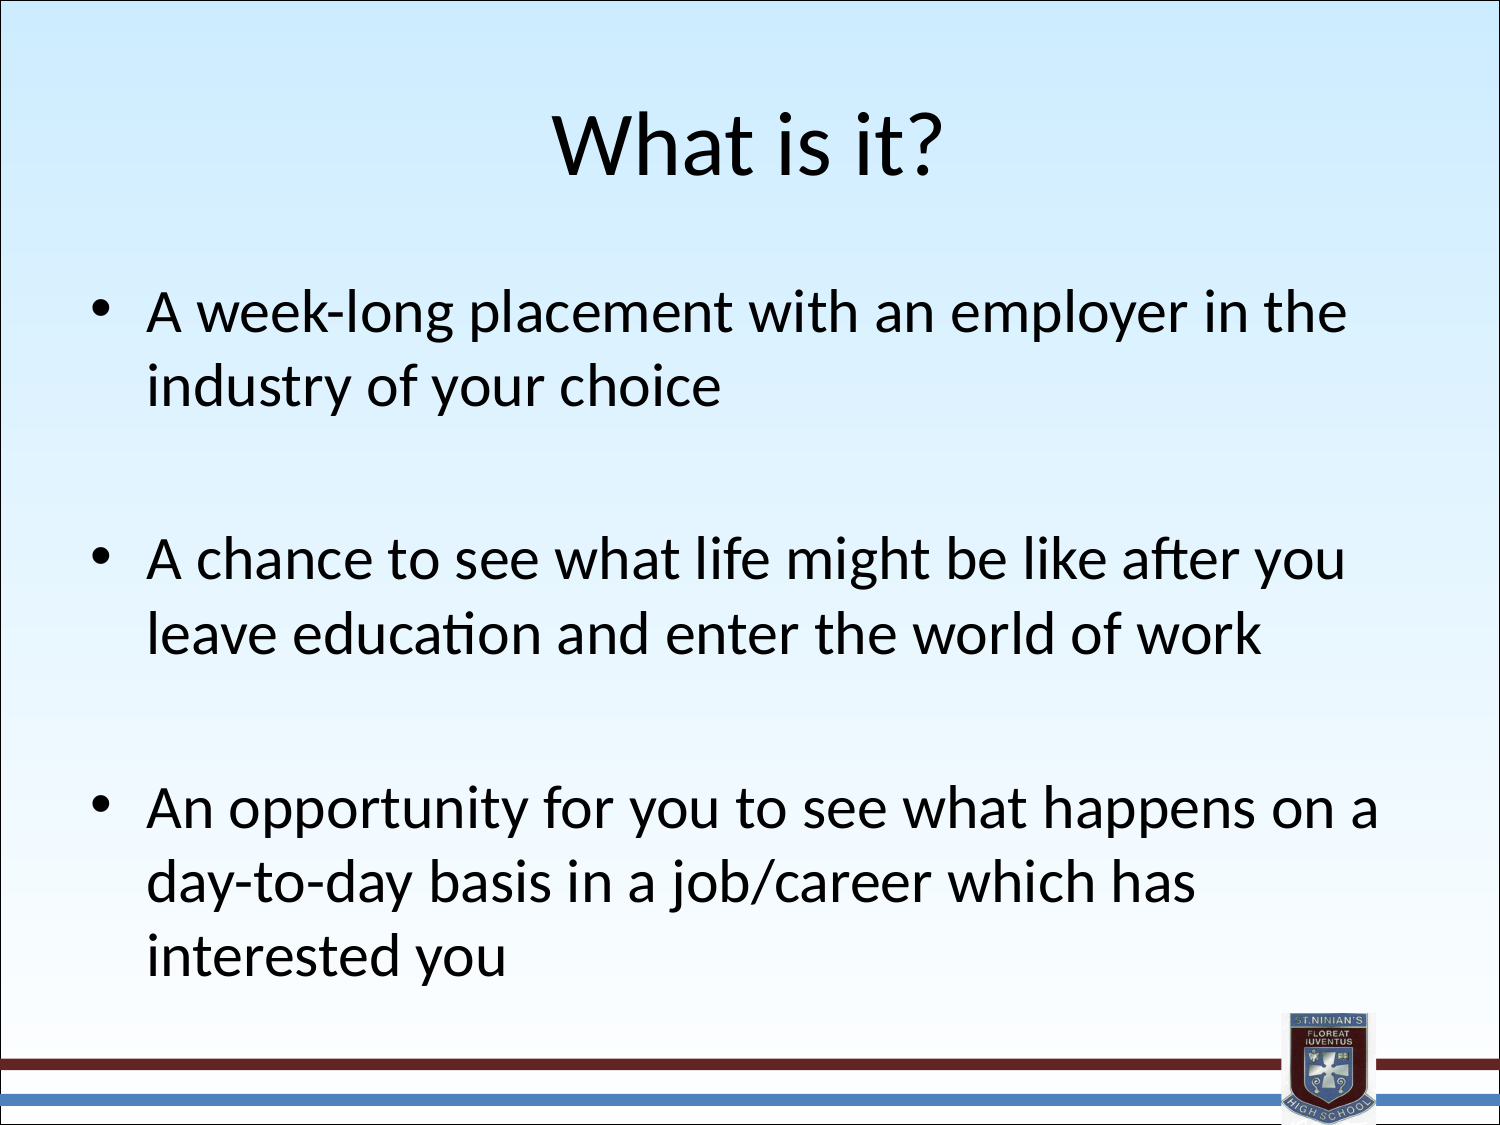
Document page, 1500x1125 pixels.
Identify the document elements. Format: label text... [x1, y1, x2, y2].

title What is it? [74, 44, 1426, 233]
list A week-long placement with an employer in the industry of your choice A chance to see what life might be like after you leave education and enter the world of work An opportunity for you to see what happens on a day-to-day basis in a job/career which has interested you [74, 262, 1426, 1006]
